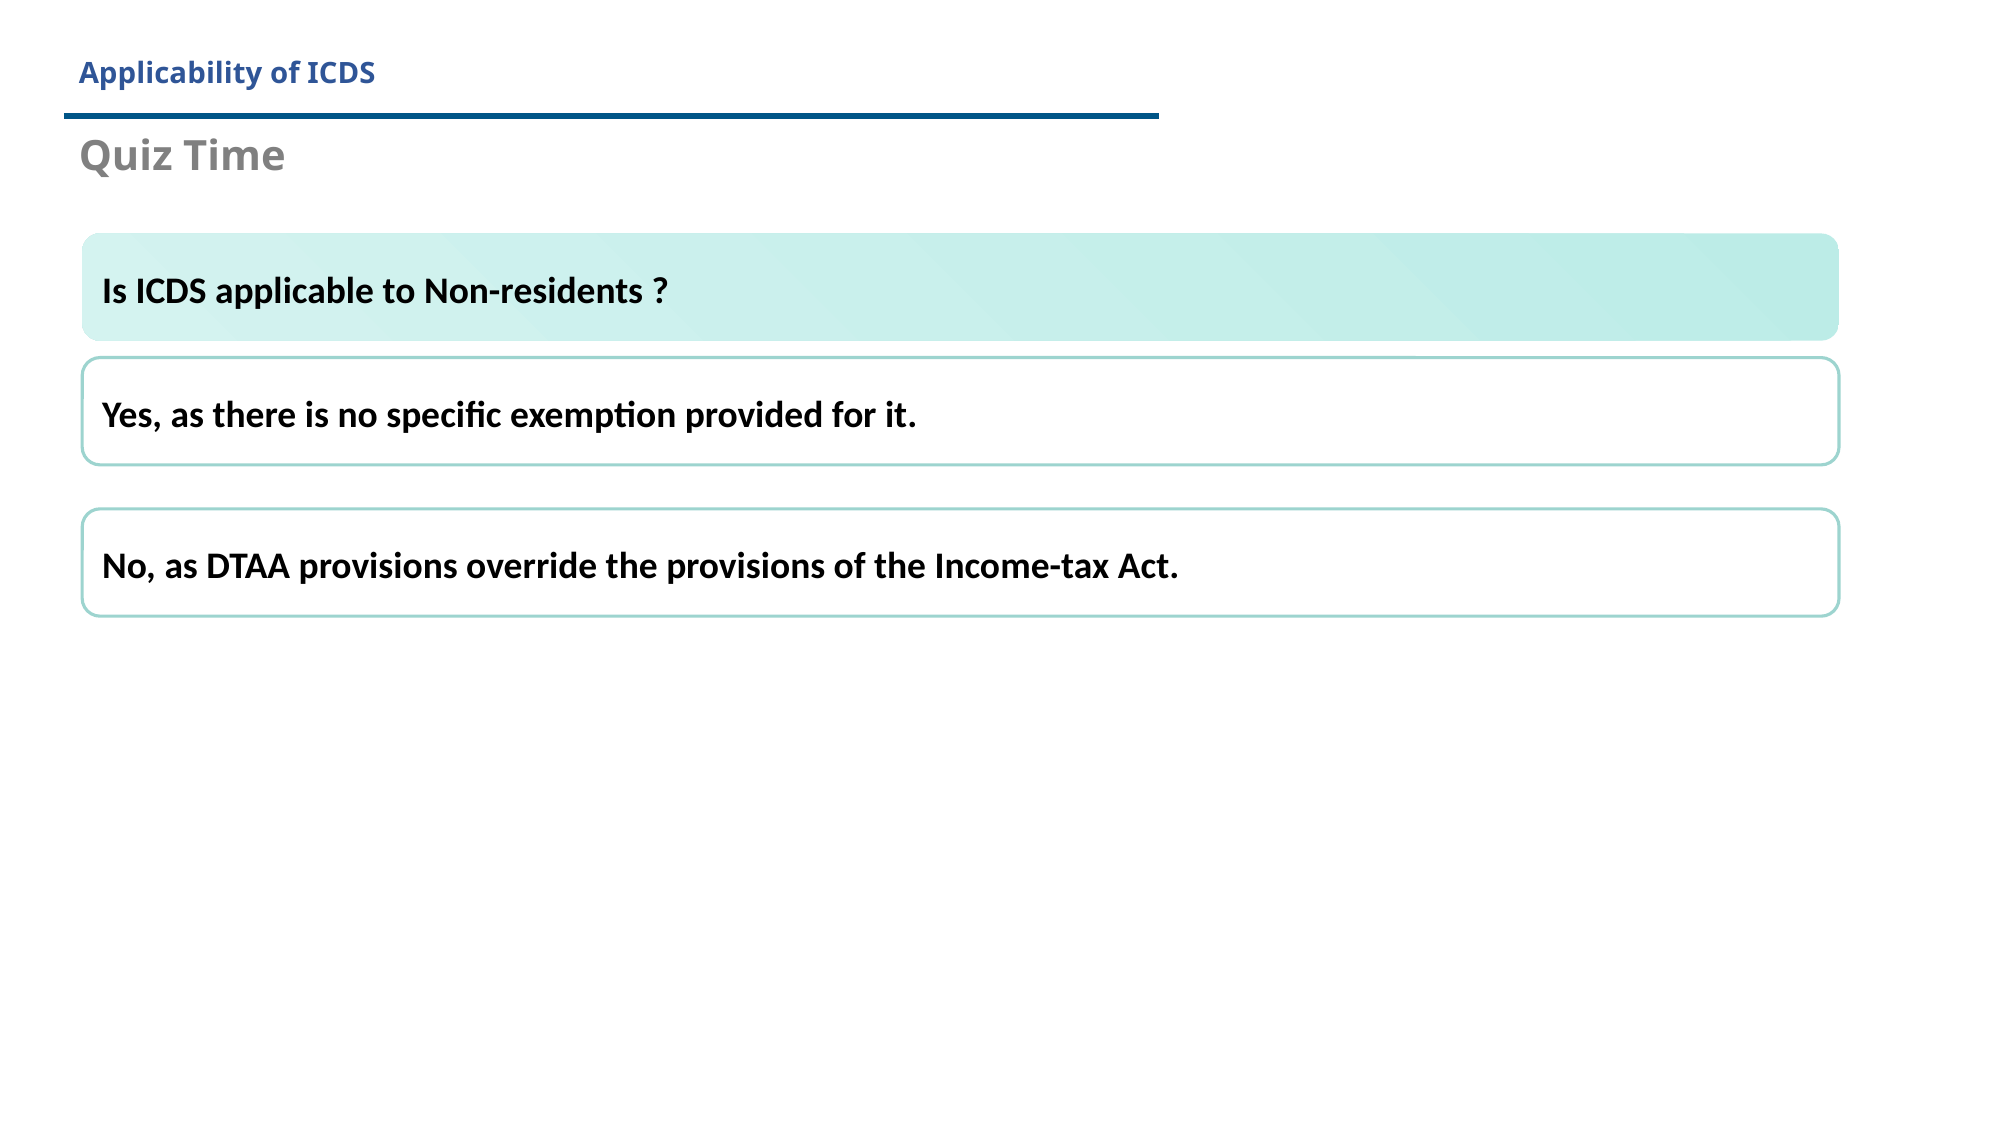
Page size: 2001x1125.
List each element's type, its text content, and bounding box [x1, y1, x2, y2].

text_box Yes, as there is no specific exemption provided for it. [82, 357, 1840, 465]
text_box Quiz Time [63, 133, 789, 181]
text_box Is ICDS applicable to Non-residents ? [82, 233, 1840, 341]
text_box No, as DTAA provisions override the provisions of the Income-tax Act. [82, 508, 1840, 617]
title Applicability of ICDS [63, 50, 789, 98]
